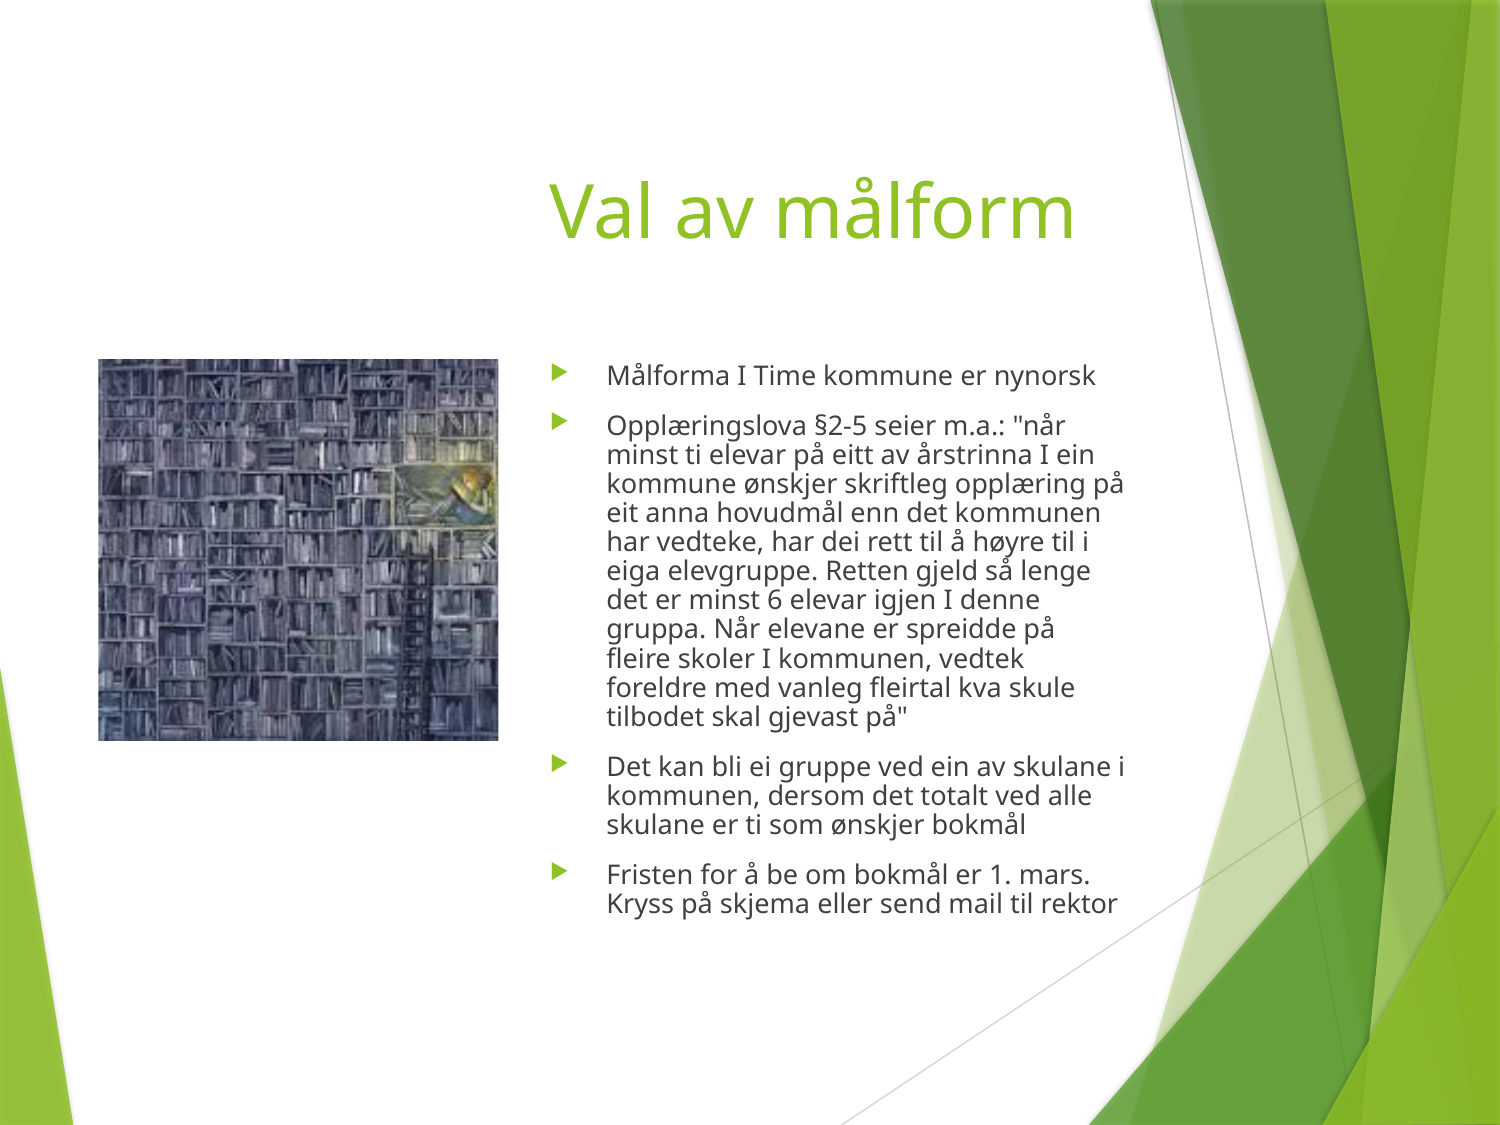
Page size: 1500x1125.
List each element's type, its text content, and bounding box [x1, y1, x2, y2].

title Val av målform [535, 99, 1141, 317]
list Målforma I Time kommune er nynorsk Opplæringslova §2-5 seier m.a.: "når minst ti elevar på eitt av årstrinna I ein kommune ønskjer skriftleg opplæring på eit anna hovudmål enn det kommunen har vedteke, har dei rett til å høyre til i eiga elevgruppe. Retten gjeld så lenge det er minst 6 elevar igjen I denne gruppa. Når elevane er spreidde på fleire skoler I kommunen, vedtek foreldre med vanleg fleirtal kva skule tilbodet skal gjevast på" Det kan bli ei gruppe ved ein av skulane i kommunen, dersom det totalt ved alle skulane er ti som ønskjer bokmål Fristen for å be om bokmål er 1. mars. Kryss på skjema eller send mail til rektor [535, 354, 1141, 968]
picture [97, 358, 499, 742]
